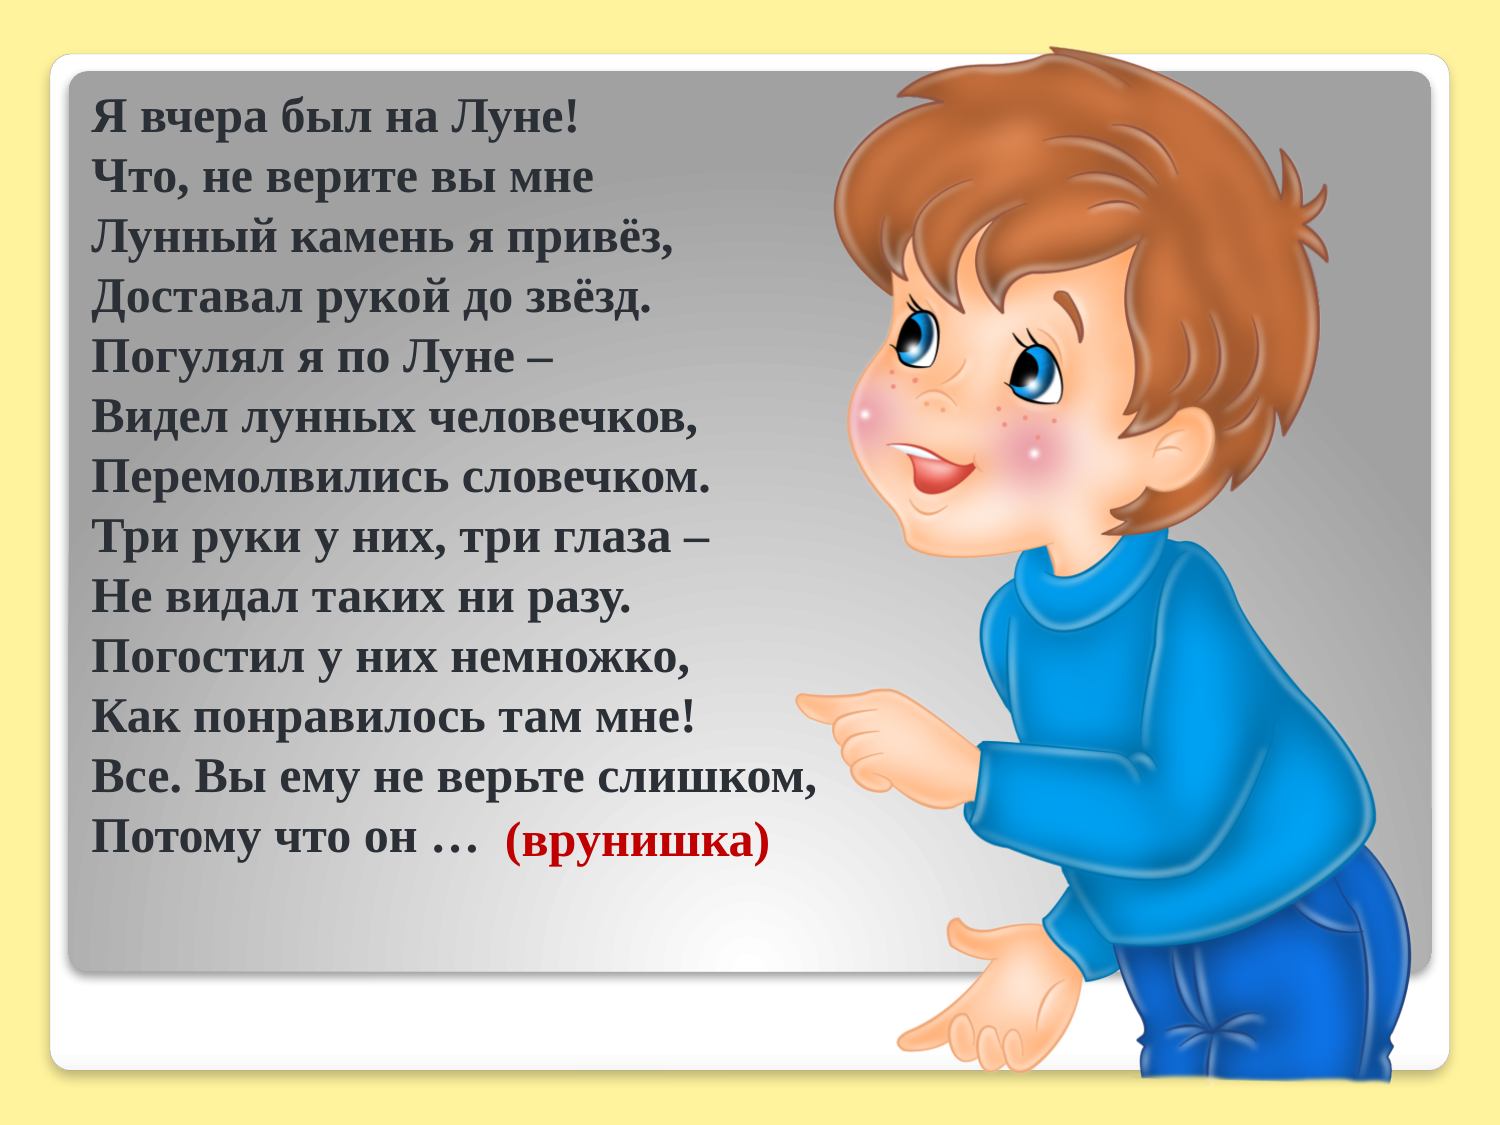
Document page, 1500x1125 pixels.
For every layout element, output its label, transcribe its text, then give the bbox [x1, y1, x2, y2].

picture [690, 0, 1500, 1125]
text_box (врунишка) [490, 798, 683, 874]
title Я вчера был на Луне! Что, не верите вы мне Лунный камень я привёз, Доставал рукой до звёзд. Погулял я по Луне – Видел лунных человечков, Перемолвились словечком. Три руки у них, три глаза – Не видал таких ни разу. Погостил у них немножко, Как понравилось там мне! Все. Вы ему не верьте слишком, Потому что он … [76, 78, 683, 870]
